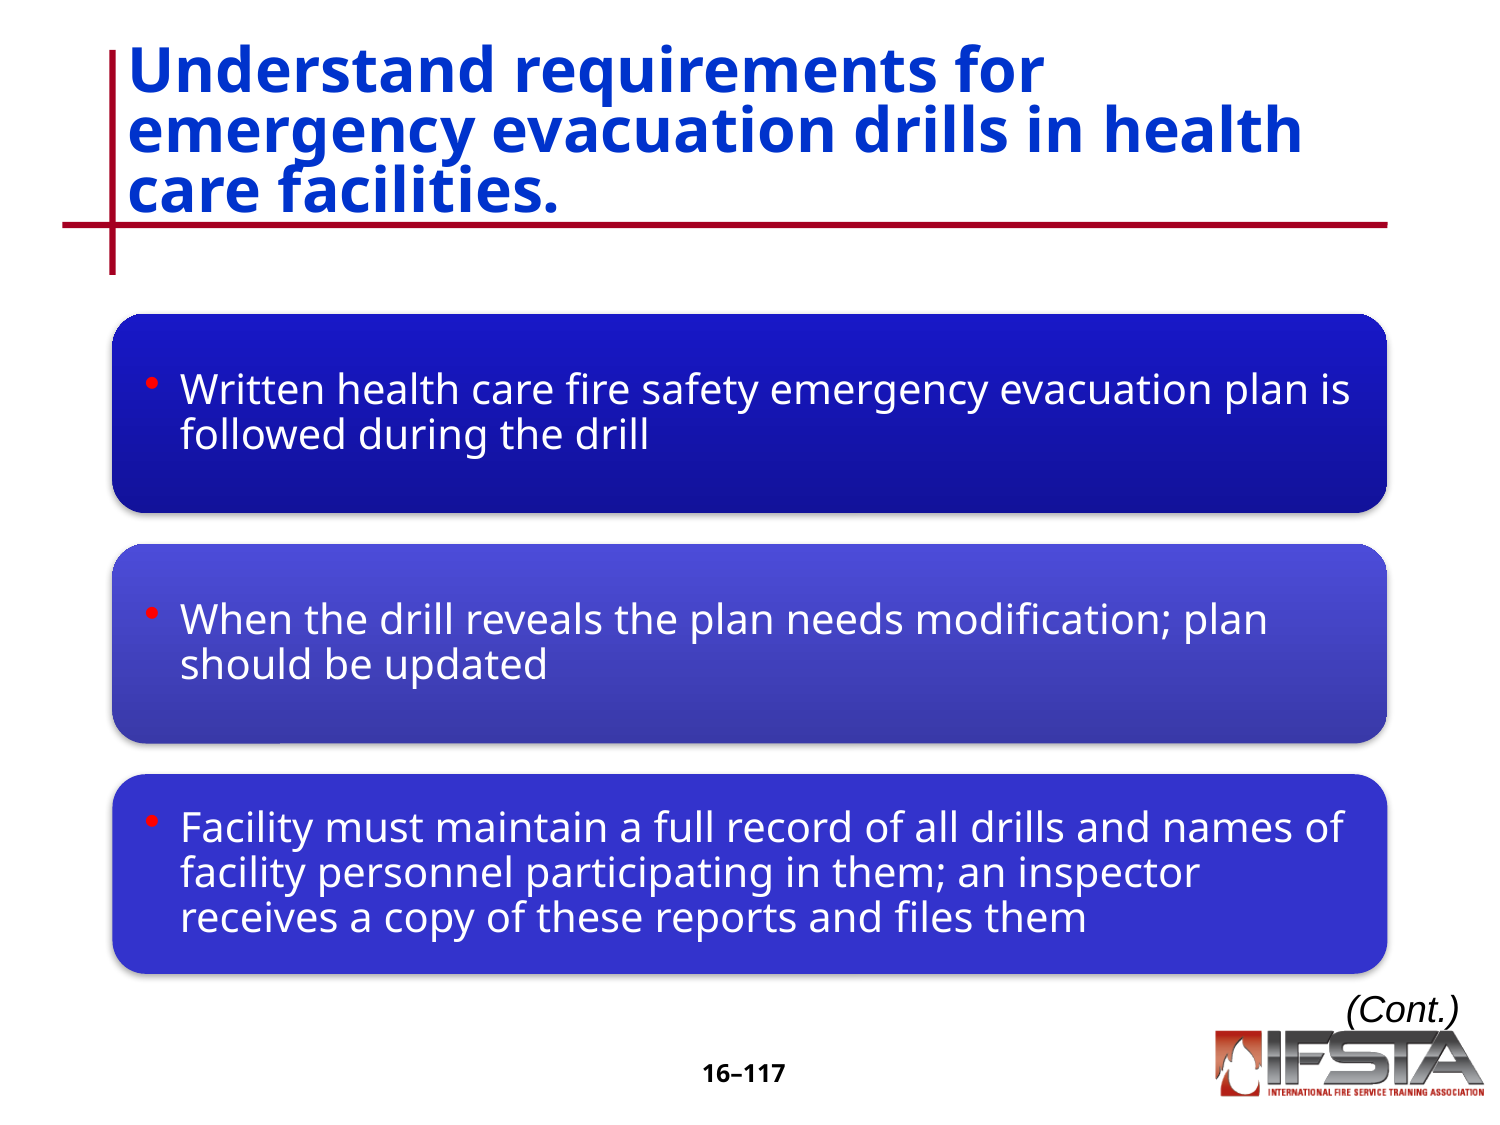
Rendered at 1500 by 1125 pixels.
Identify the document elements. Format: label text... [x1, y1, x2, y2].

slide_number 16–116 [587, 1050, 900, 1125]
picture [1215, 1030, 1485, 1099]
title Understand requirements for emergency evacuation drills in health care facilities. [112, 37, 1400, 188]
text_box (Cont.) [1224, 977, 1475, 1038]
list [112, 287, 1388, 1001]
